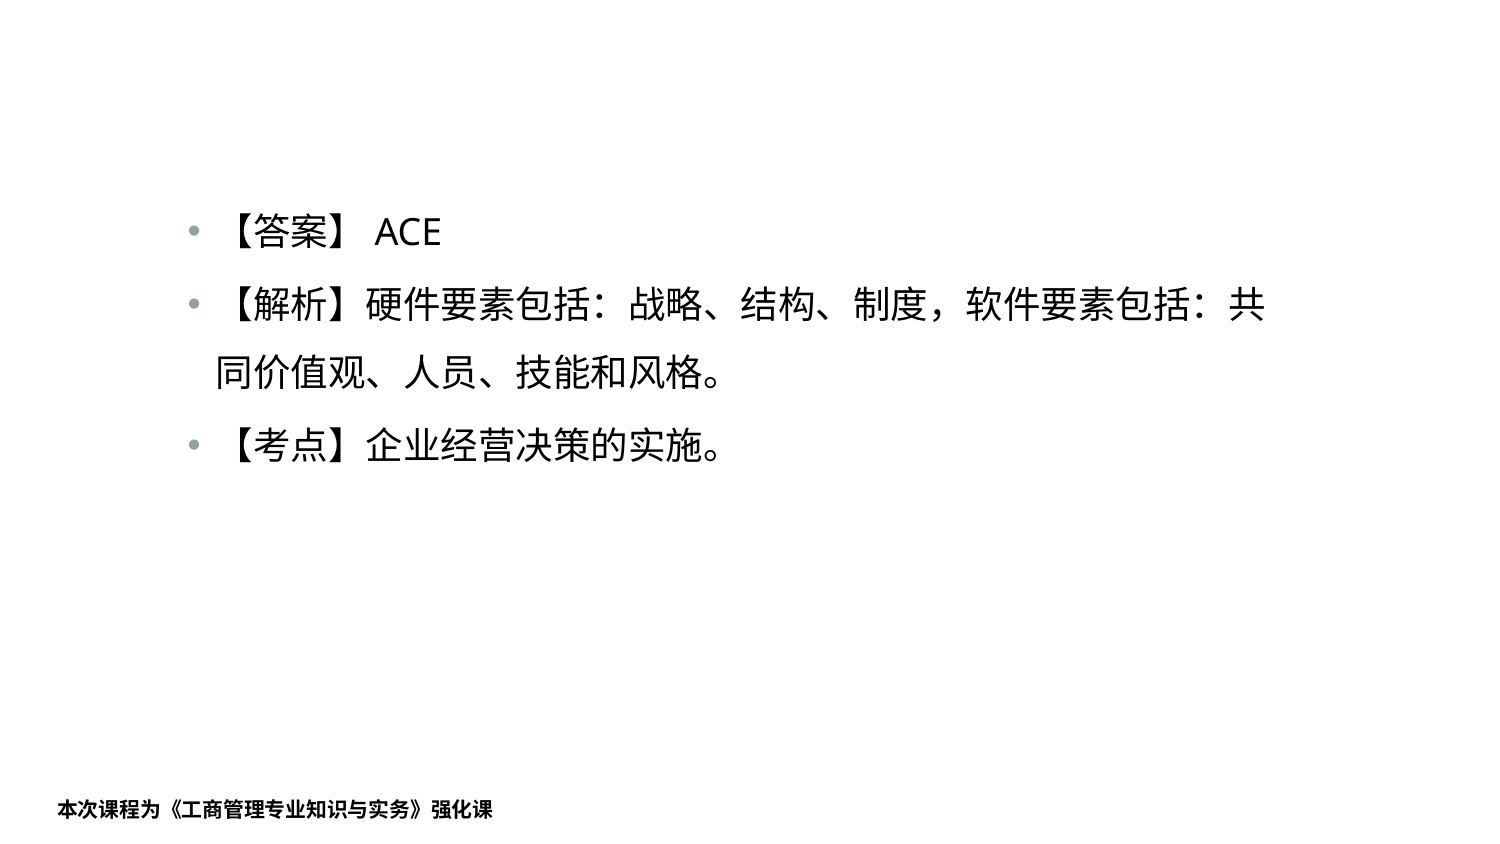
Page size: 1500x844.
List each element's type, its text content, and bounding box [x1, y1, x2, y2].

list 【答案】ACE 【解析】硬件要素包括：战略、结构、制度，软件要素包括：共同价值观、人员、技能和风格。 【考点】企业经营决策的实施。 [158, 178, 1293, 722]
